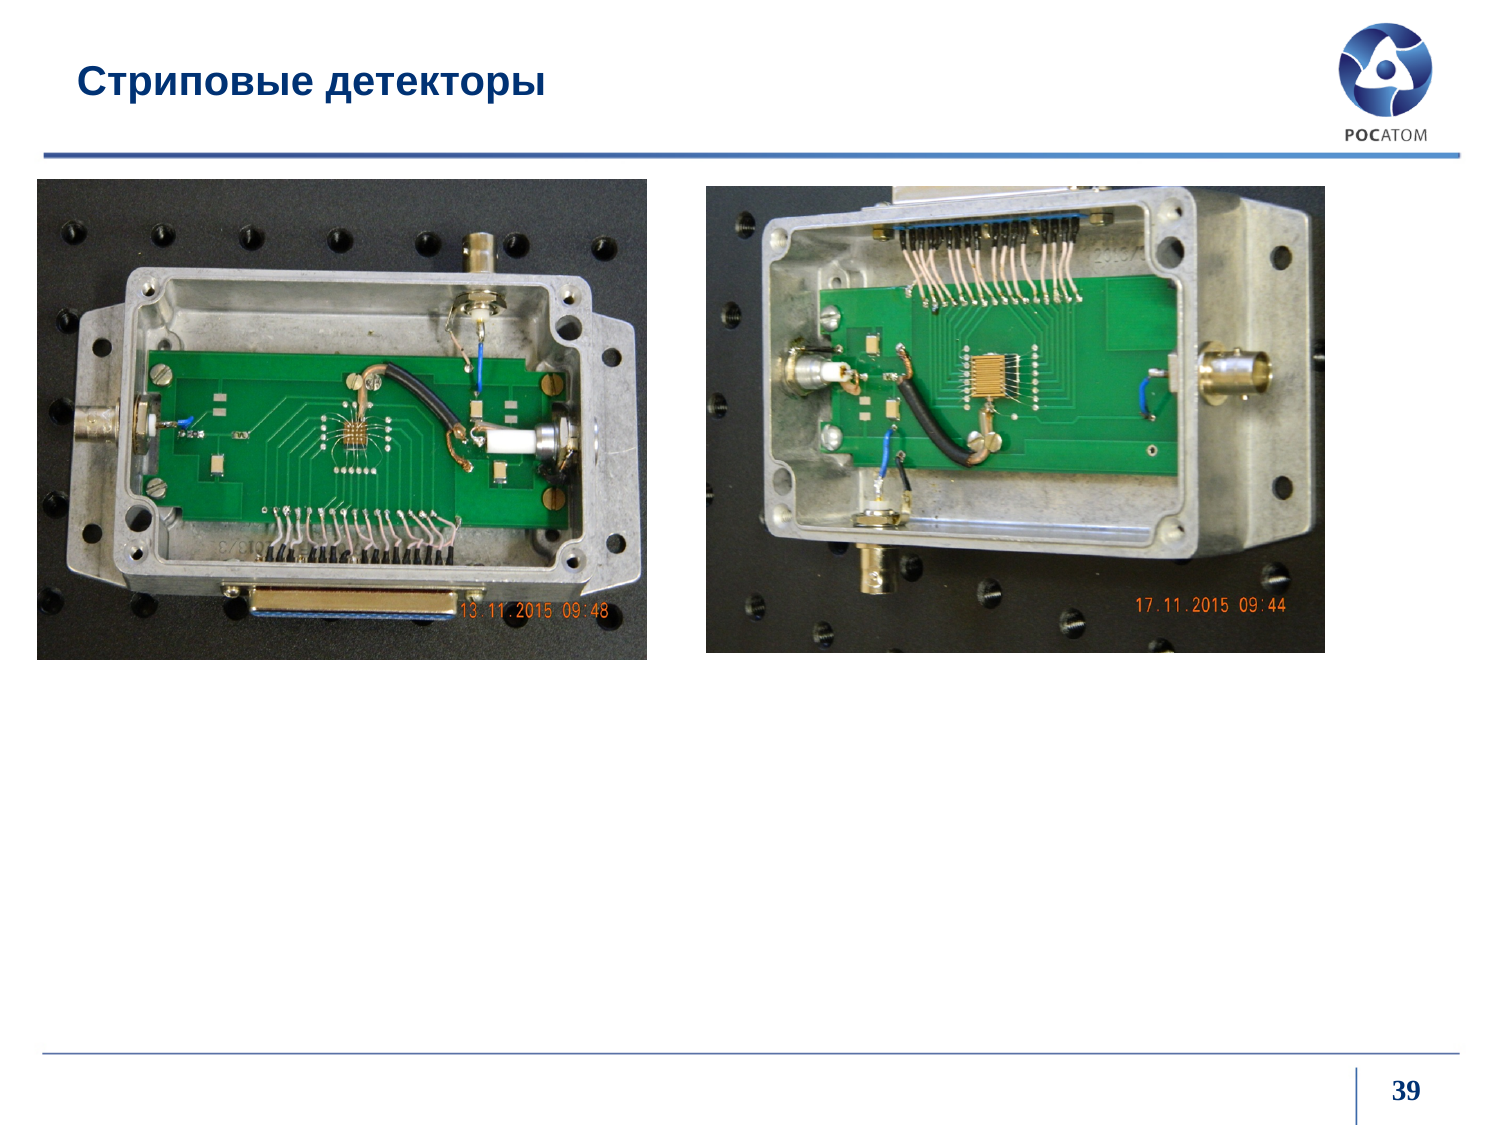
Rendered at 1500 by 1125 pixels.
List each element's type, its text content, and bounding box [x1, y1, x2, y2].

title Стриповые детекторы [76, 0, 1329, 158]
picture [0, 0, 1500, 1125]
slide_number 39 [1354, 1057, 1459, 1121]
